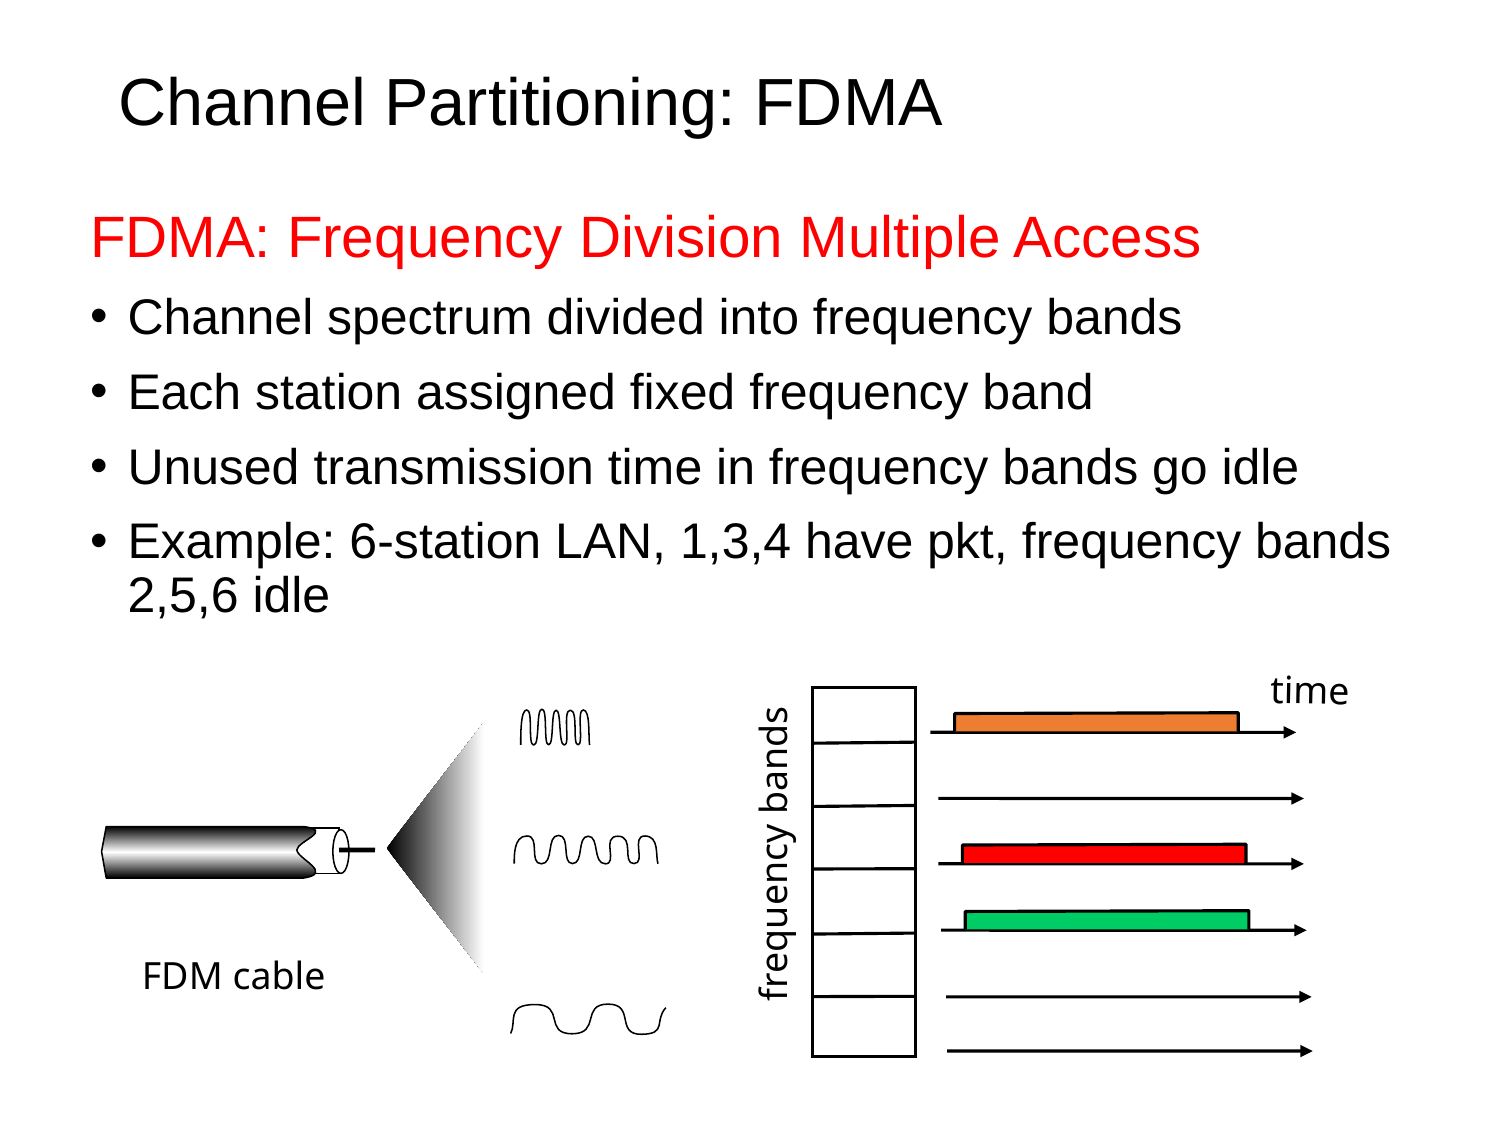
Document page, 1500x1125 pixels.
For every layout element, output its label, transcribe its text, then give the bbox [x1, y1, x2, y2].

list FDMA: Frequency Division Multiple Access Channel spectrum divided into frequency bands Each station assigned fixed frequency band Unused transmission time in frequency bands go idle Example: 6-station LAN, 1,3,4 have pkt, frequency bands 2,5,6 idle [75, 200, 1463, 713]
title Channel Partitioning: FDMA [103, 59, 1397, 200]
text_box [101, 659, 1365, 1057]
